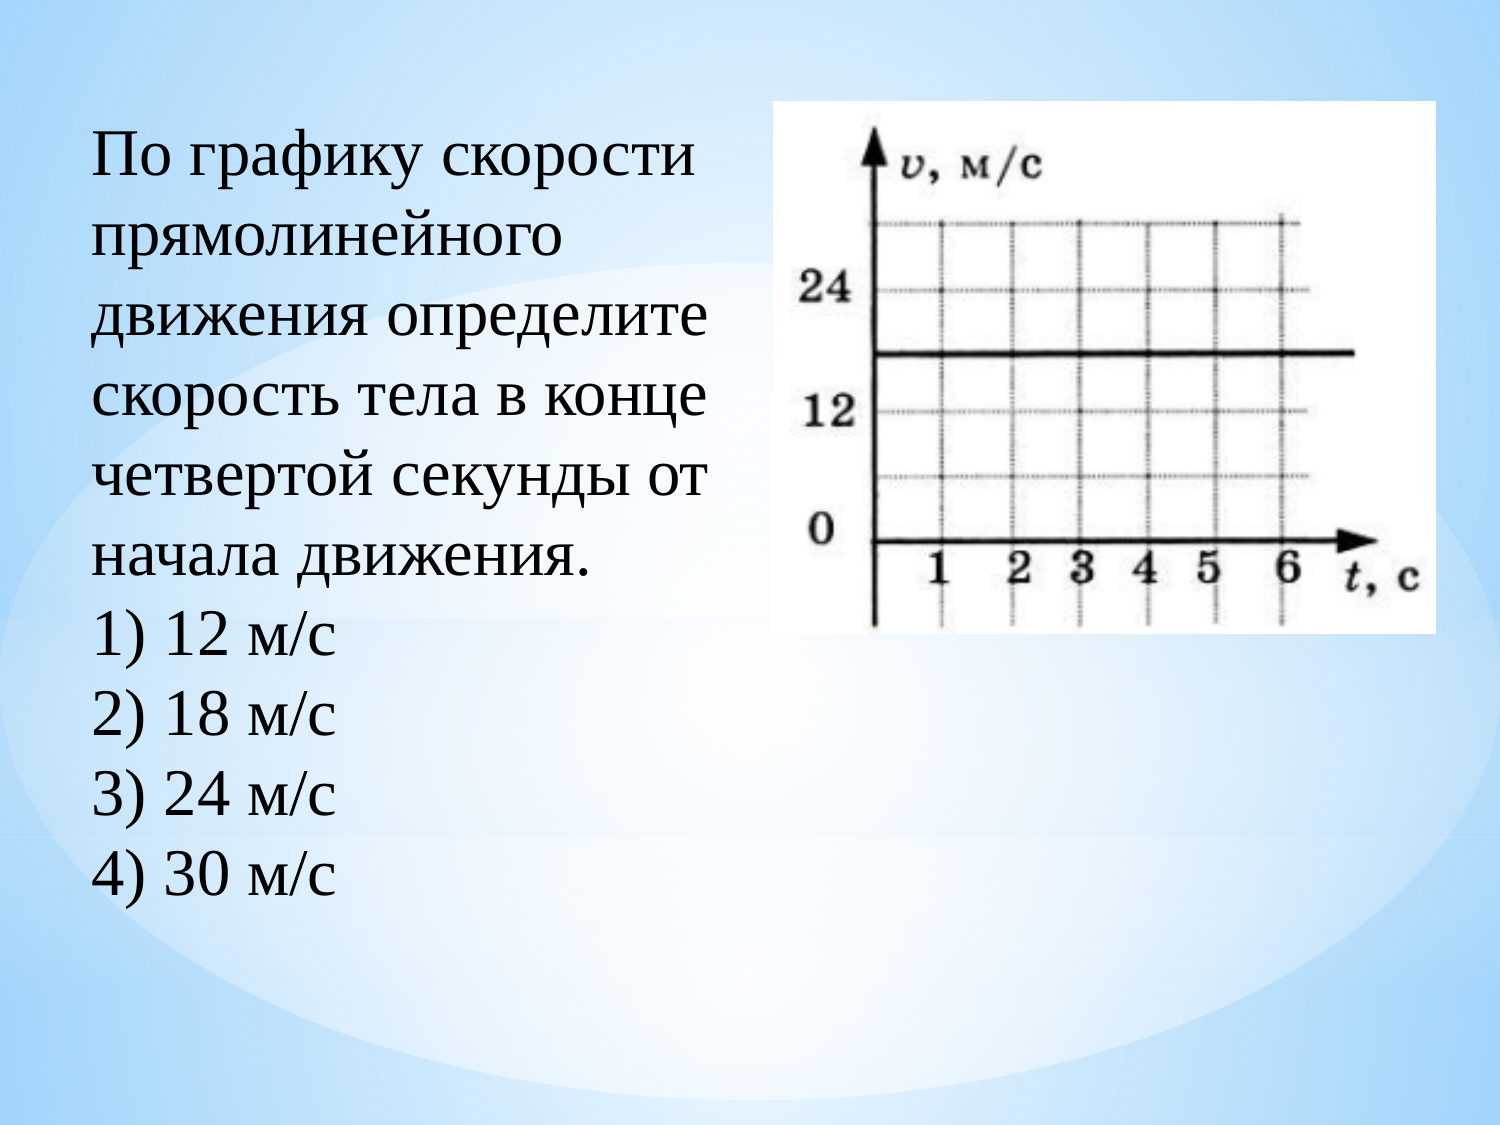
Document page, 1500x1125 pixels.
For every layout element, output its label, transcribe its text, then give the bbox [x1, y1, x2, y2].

picture [773, 101, 1436, 634]
text_box По графику скорости прямолинейного движения определите скорость тела в конце четвертой секунды от начала движения. 1) 12 м/с 2) 18 м/с 3) 24 м/с 4) 30 м/с [76, 101, 827, 917]
